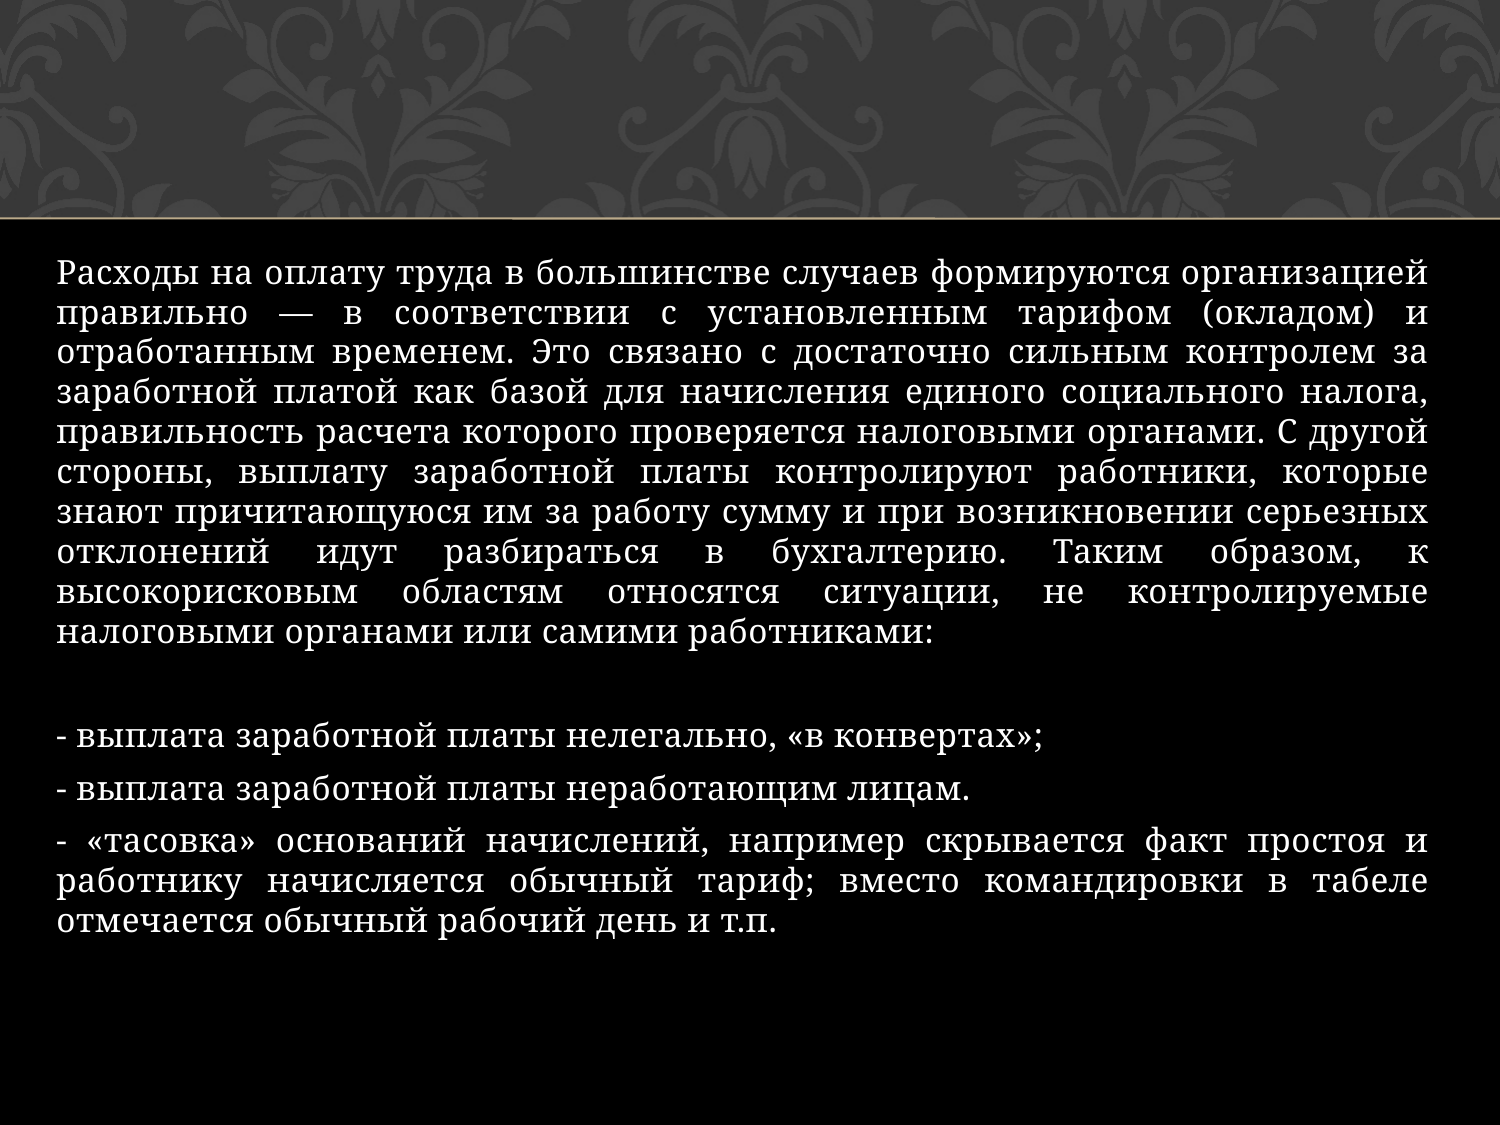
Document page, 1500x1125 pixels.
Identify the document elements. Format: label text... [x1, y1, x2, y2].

list Расходы на оплату труда в большинстве случаев формируются организацией правильно — в соответствии с установленным тарифом (окладом) и отработанным временем. Это связано с достаточно сильным контролем за заработной платой как базой для начисления единого социального налога, правильность расчета которого проверяется налоговыми органами. С другой стороны, выплату заработной платы контролируют работники, которые знают причитающуюся им за работу сумму и при возникновении серьезных отклонений идут разбираться в бухгалтерию. Таким образом, к высокорисковым областям относятся ситуации, не контролируемые налоговыми органами или самими работниками: - выплата заработной платы нелегально, «в конвертах»; - выплата заработной платы неработающим лицам. - «тасовка» оснований начислений, например скрывается факт простоя и работнику начисляется обычный тариф; вместо командировки в табеле отмечается обычный рабочий день и т.п. [41, 243, 1447, 1071]
